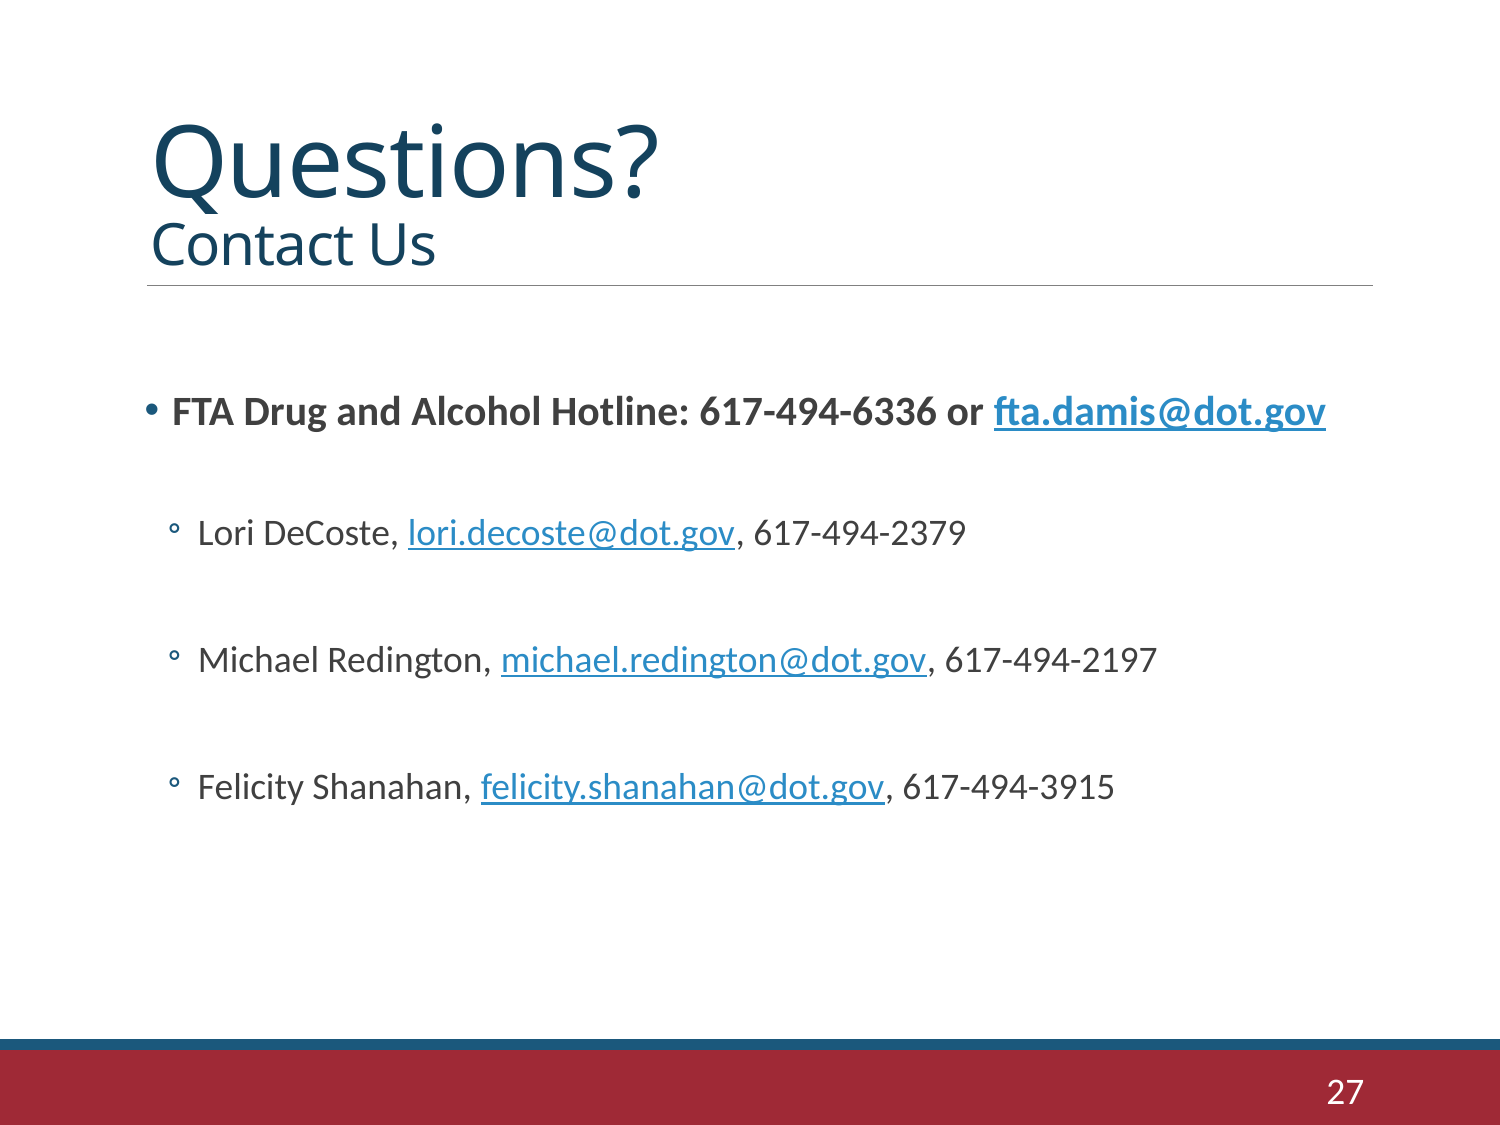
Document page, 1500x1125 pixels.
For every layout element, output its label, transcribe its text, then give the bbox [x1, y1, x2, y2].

list FTA Drug and Alcohol Hotline: 617-494-6336 or fta.damis@dot.gov Lori DeCoste, lori.decoste@dot.gov, 617-494-2379 Michael Redington, michael.redington@dot.gov, 617-494-2197 Felicity Shanahan, felicity.shanahan@dot.gov, 617-494-3915 [135, 302, 1373, 963]
text_box [552, 360, 1094, 656]
slide_number 27 [1218, 1059, 1380, 1120]
title Questions? Contact Us [135, 47, 1373, 285]
